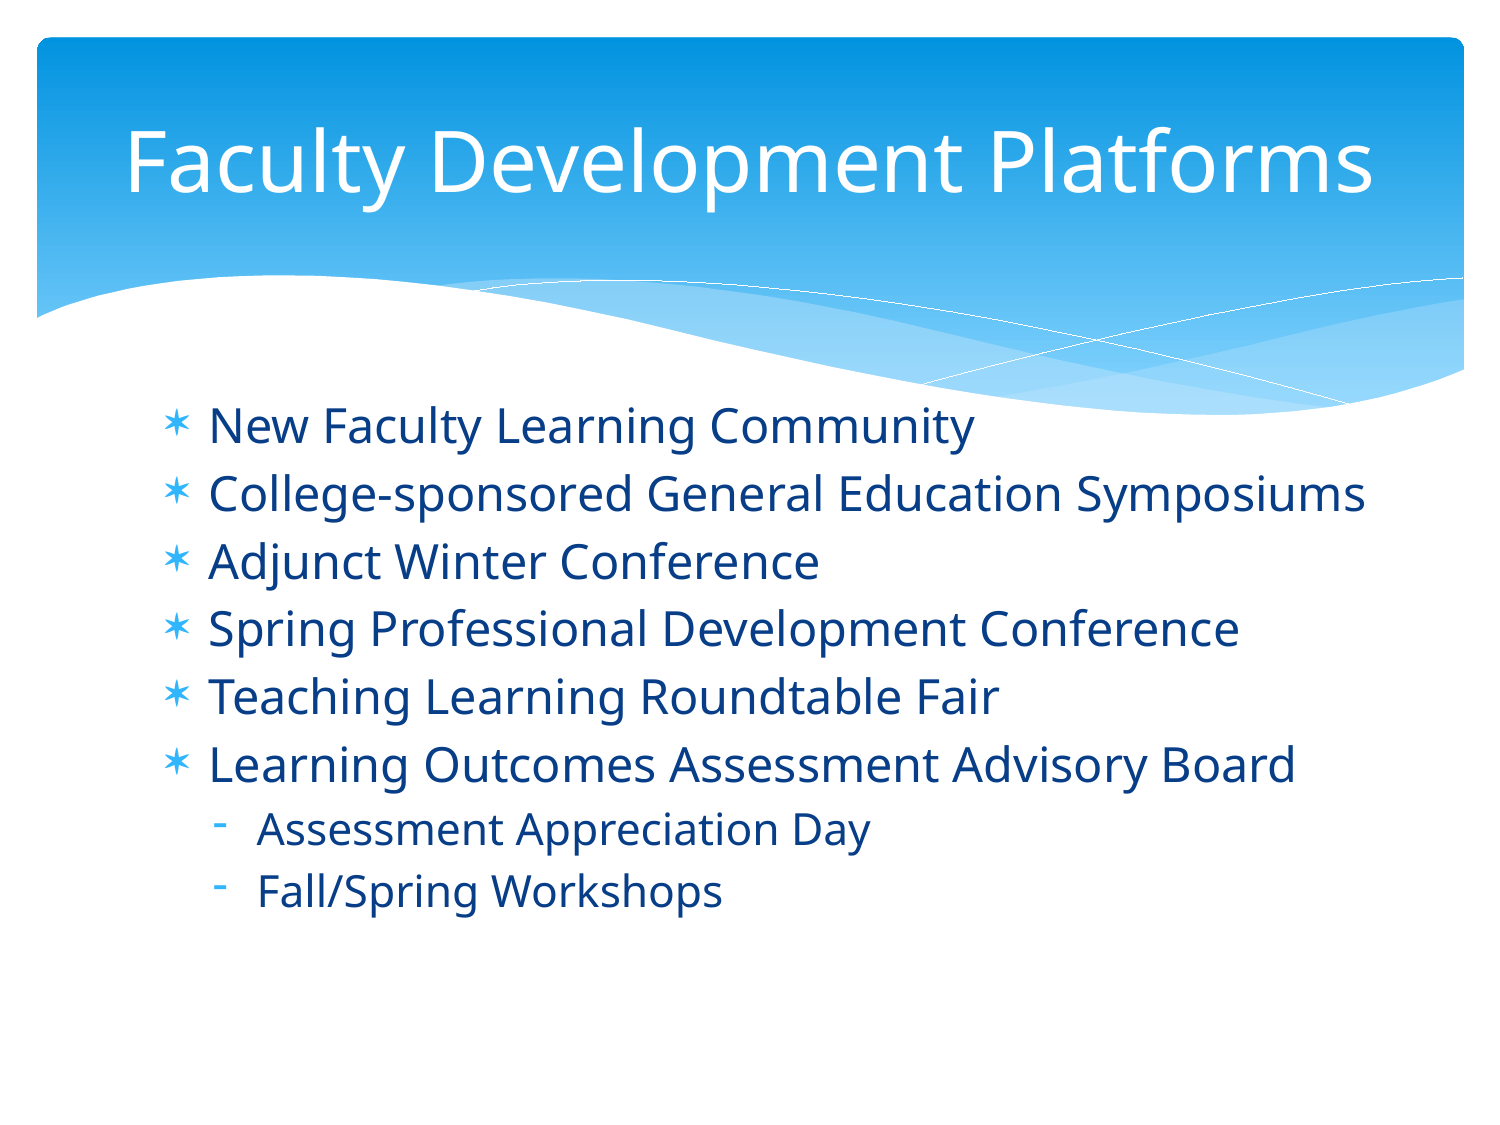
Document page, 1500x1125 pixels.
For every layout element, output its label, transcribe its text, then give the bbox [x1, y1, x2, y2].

title Faculty Development Platforms [75, 55, 1425, 261]
list New Faculty Learning Community College-sponsored General Education Symposiums Adjunct Winter Conference Spring Professional Development Conference Teaching Learning Roundtable Fair Learning Outcomes Assessment Advisory Board Assessment Appreciation Day Fall/Spring Workshops [150, 387, 1391, 950]
